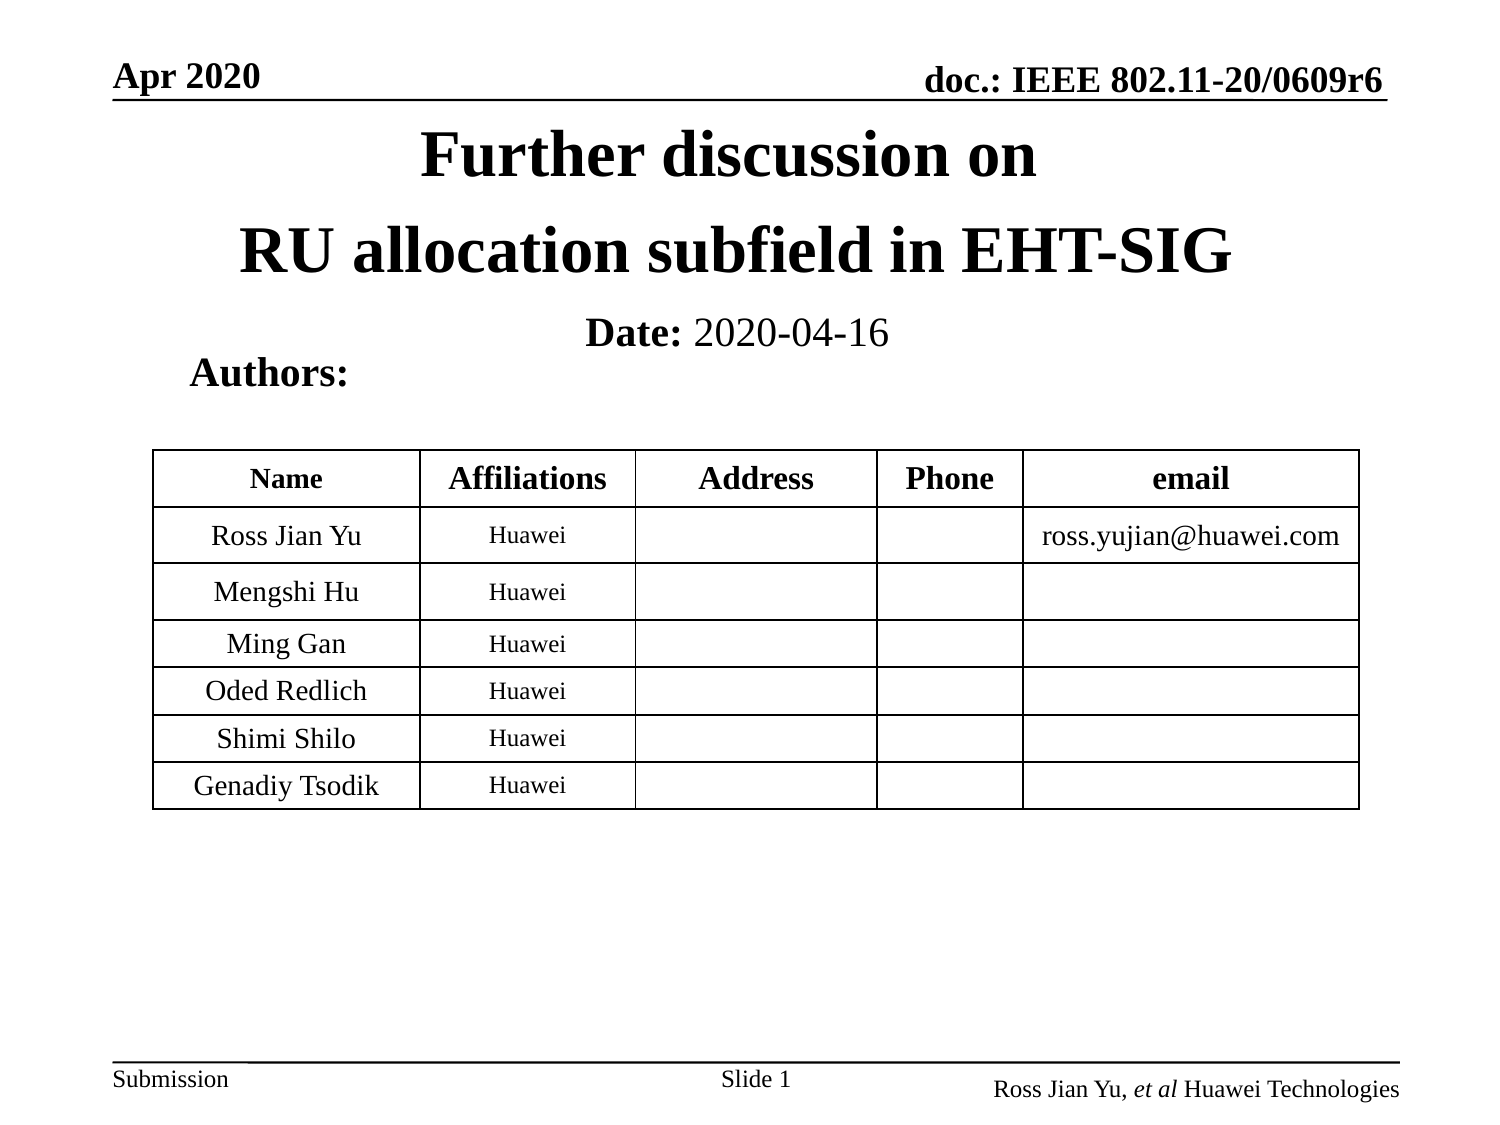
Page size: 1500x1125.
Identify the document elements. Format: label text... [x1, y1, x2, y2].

table_cell Oded Redlich [154, 668, 419, 714]
table_cell [1024, 564, 1358, 619]
table_cell [636, 763, 876, 808]
table_cell [878, 668, 1022, 714]
table_cell [1024, 763, 1358, 808]
table_cell [1024, 668, 1358, 714]
table_cell Huawei [421, 508, 635, 562]
table_header Address [636, 451, 876, 506]
table_cell Huawei [421, 564, 635, 619]
table_cell Ming Gan [154, 621, 419, 666]
table_cell [878, 716, 1022, 761]
list Date: 2020-04-16 [99, 297, 1376, 361]
table_cell Huawei [421, 763, 635, 808]
table_cell [878, 564, 1022, 619]
table_cell [878, 763, 1022, 808]
table_cell Shimi Shilo [154, 716, 419, 761]
table_cell [636, 508, 876, 562]
table_cell [636, 564, 876, 619]
table_header Name [154, 451, 419, 506]
table_header email [1024, 451, 1358, 506]
table_cell [636, 668, 876, 714]
table_header Phone [878, 451, 1022, 506]
text_box Authors: [174, 337, 412, 400]
table_cell [1024, 716, 1358, 761]
table_cell Mengshi Hu [154, 564, 419, 619]
table_cell ross.yujian@huawei.com [1024, 508, 1358, 562]
table_cell Huawei [421, 716, 635, 761]
table_cell Huawei [421, 621, 635, 666]
table_cell [878, 621, 1022, 666]
table_cell [636, 621, 876, 666]
table_cell Huawei [421, 668, 635, 714]
slide_number Slide 1 [712, 1061, 800, 1093]
table_header Affiliations [421, 451, 635, 506]
table_cell [636, 716, 876, 761]
table_cell [1024, 621, 1358, 666]
table_cell [878, 508, 1022, 562]
title Further discussion on RU allocation subfield in EHT-SIG [18, 121, 1457, 258]
table_cell Ross Jian Yu [154, 508, 419, 562]
table_cell Genadiy Tsodik [154, 763, 419, 808]
